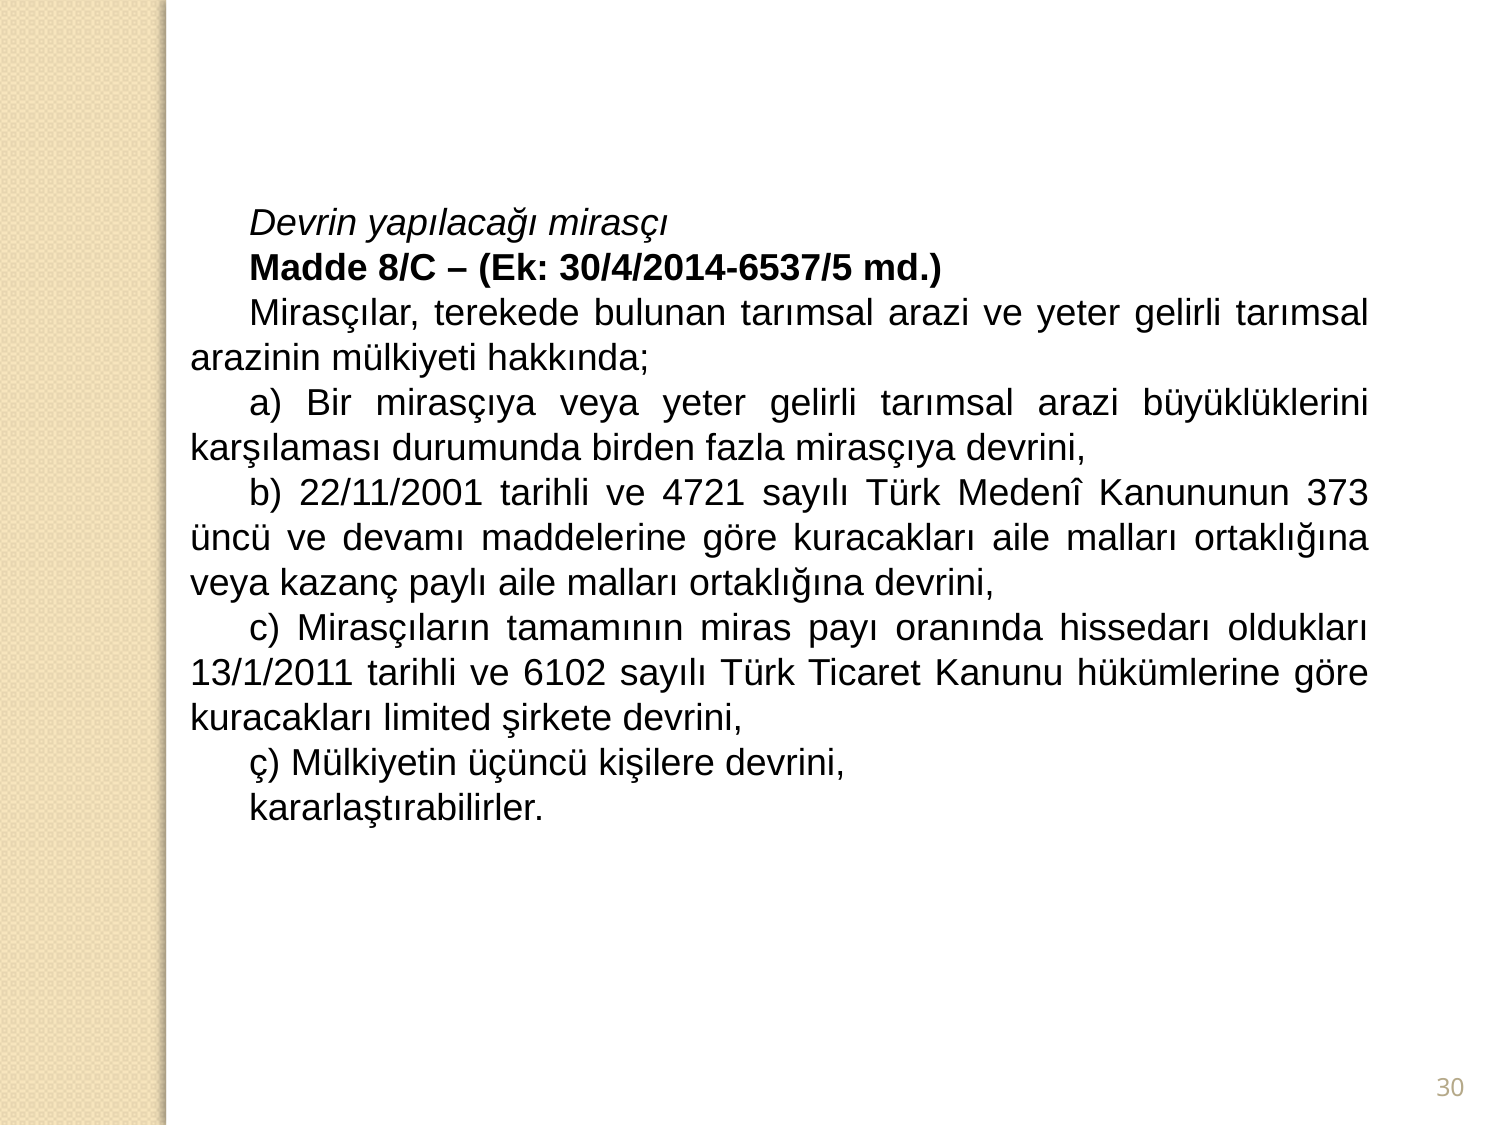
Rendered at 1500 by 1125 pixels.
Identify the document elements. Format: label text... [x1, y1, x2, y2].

text_box Devrin yapılacağı mirasçı Madde 8/C – (Ek: 30/4/2014-6537/5 md.) Mirasçılar, terekede bulunan tarımsal arazi ve yeter gelirli tarımsal arazinin mülkiyeti hakkında; a) Bir mirasçıya veya yeter gelirli tarımsal arazi büyüklüklerini karşılaması durumunda birden fazla mirasçıya devrini, b) 22/11/2001 tarihli ve 4721 sayılı Türk Medenî Kanununun 373 üncü ve devamı maddelerine göre kuracakları aile malları ortaklığına veya kazanç paylı aile malları ortaklığına devrini, c) Mirasçıların tamamının miras payı oranında hissedarı oldukları 13/1/2011 tarihli ve 6102 sayılı Türk Ticaret Kanunu hükümlerine göre kuracakları limited şirkete devrini, ç) Mülkiyetin üçüncü kişilere devrini, kararlaştırabilirler. [175, 190, 1385, 836]
slide_number 30 [1413, 1034, 1488, 1113]
